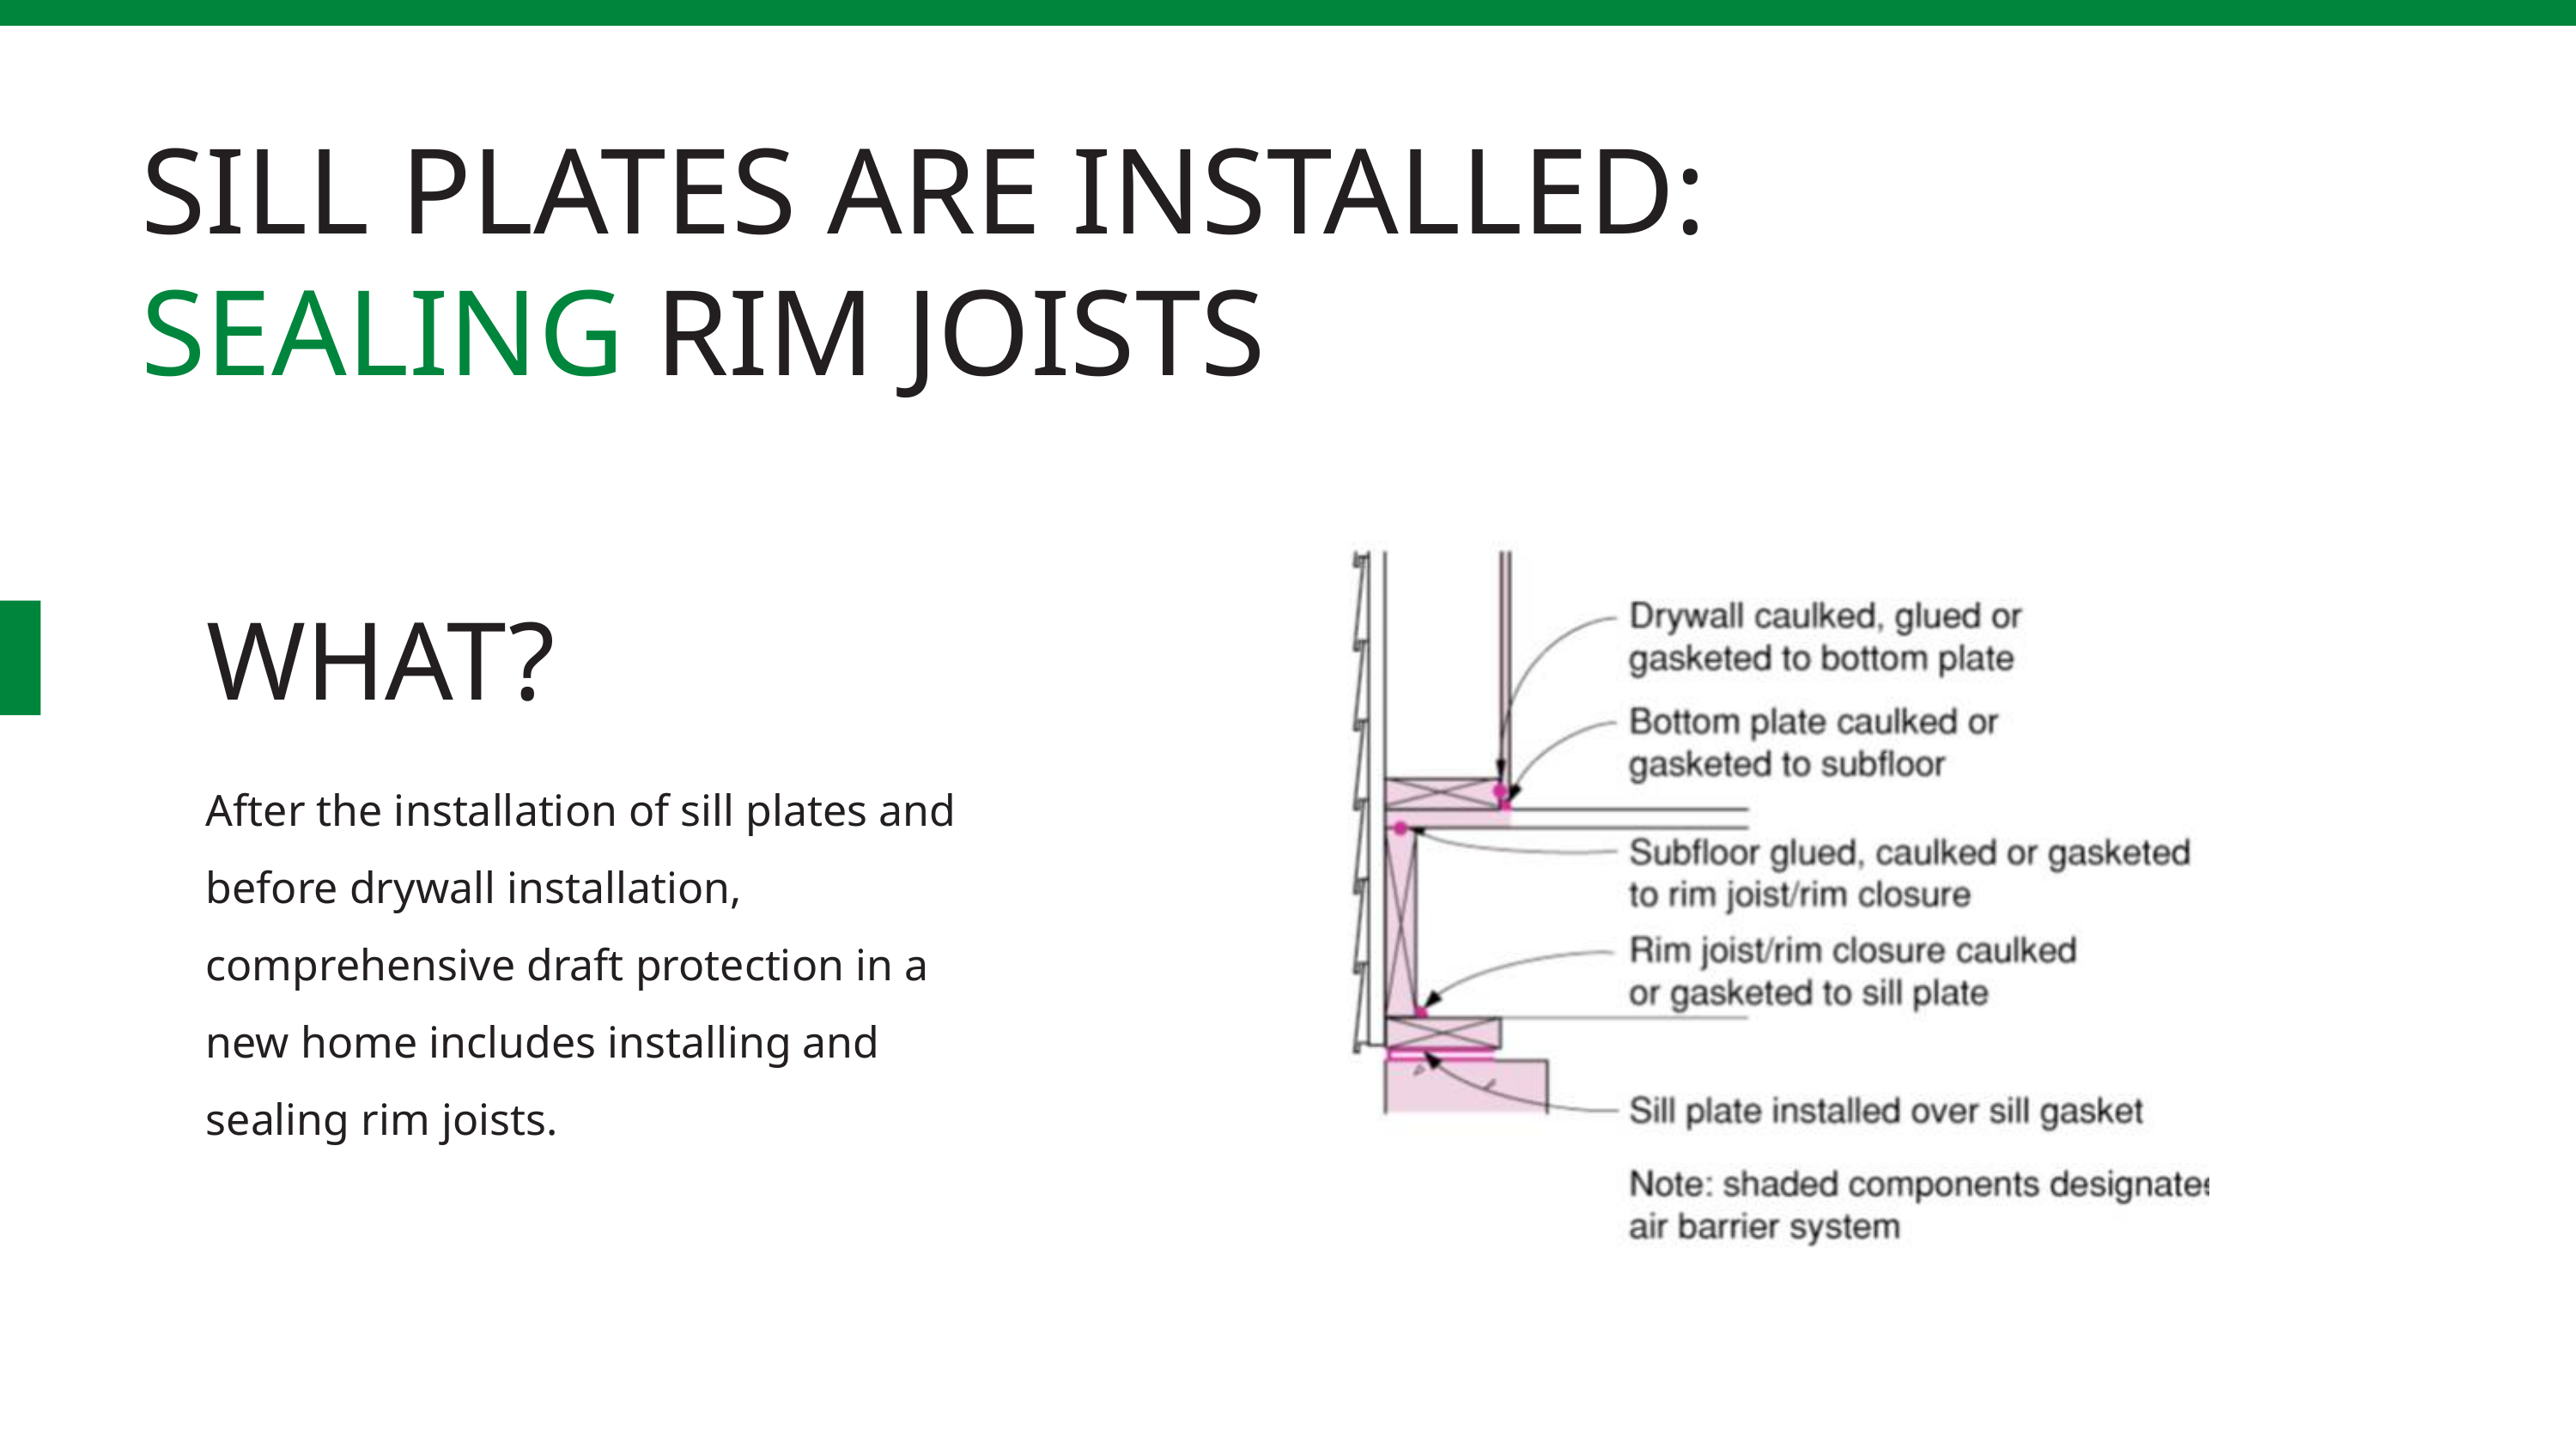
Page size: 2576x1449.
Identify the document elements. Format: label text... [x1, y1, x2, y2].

text_box SILL PLATES ARE INSTALLED: SEALING RIM JOISTS [128, 80, 1990, 406]
list WHAT? [193, 600, 890, 744]
text_box After the installation of sill plates and before drywall installation, comprehensive draft protection in a new home includes installing and sealing rim joists. [192, 750, 1029, 1150]
text_box [0, 600, 42, 716]
picture [1094, 513, 2209, 1289]
